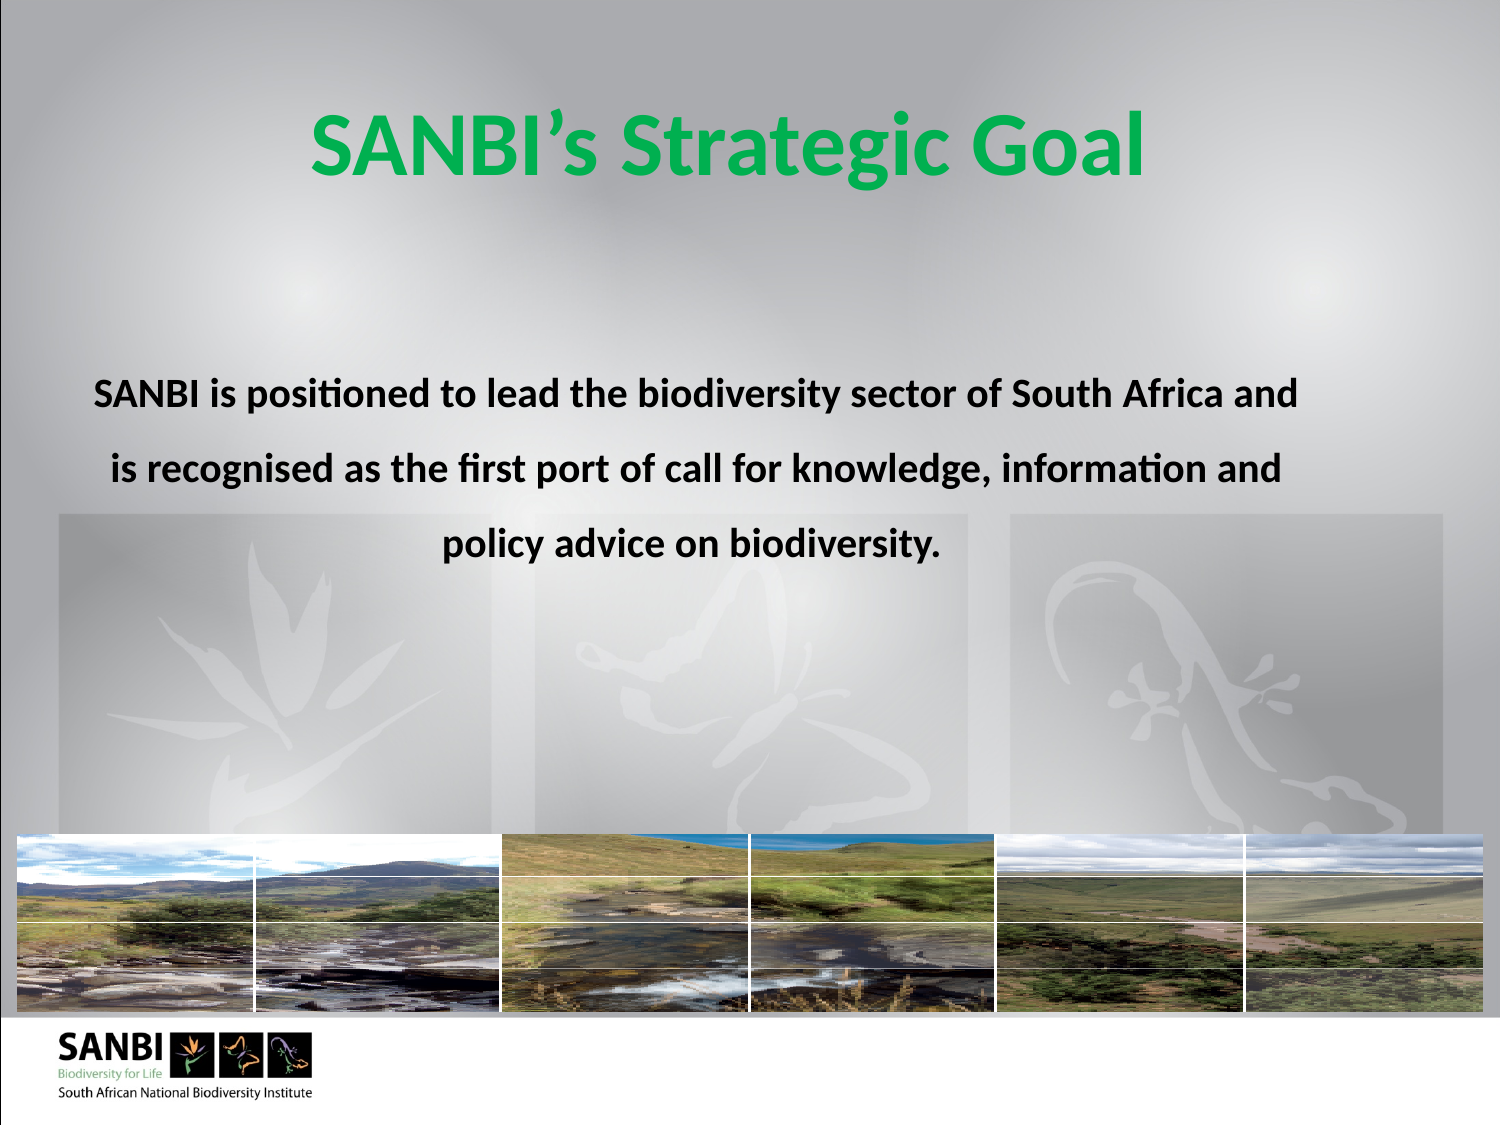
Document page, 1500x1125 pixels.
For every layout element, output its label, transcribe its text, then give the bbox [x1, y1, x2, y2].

title SANBI’s Strategic Goal [75, 45, 1425, 233]
text_box SANBI is positioned to lead the biodiversity sector of South Africa and is recognised as the first port of call for knowledge, information and policy advice on biodiversity. [76, 332, 1317, 631]
picture [0, 0, 1500, 1125]
